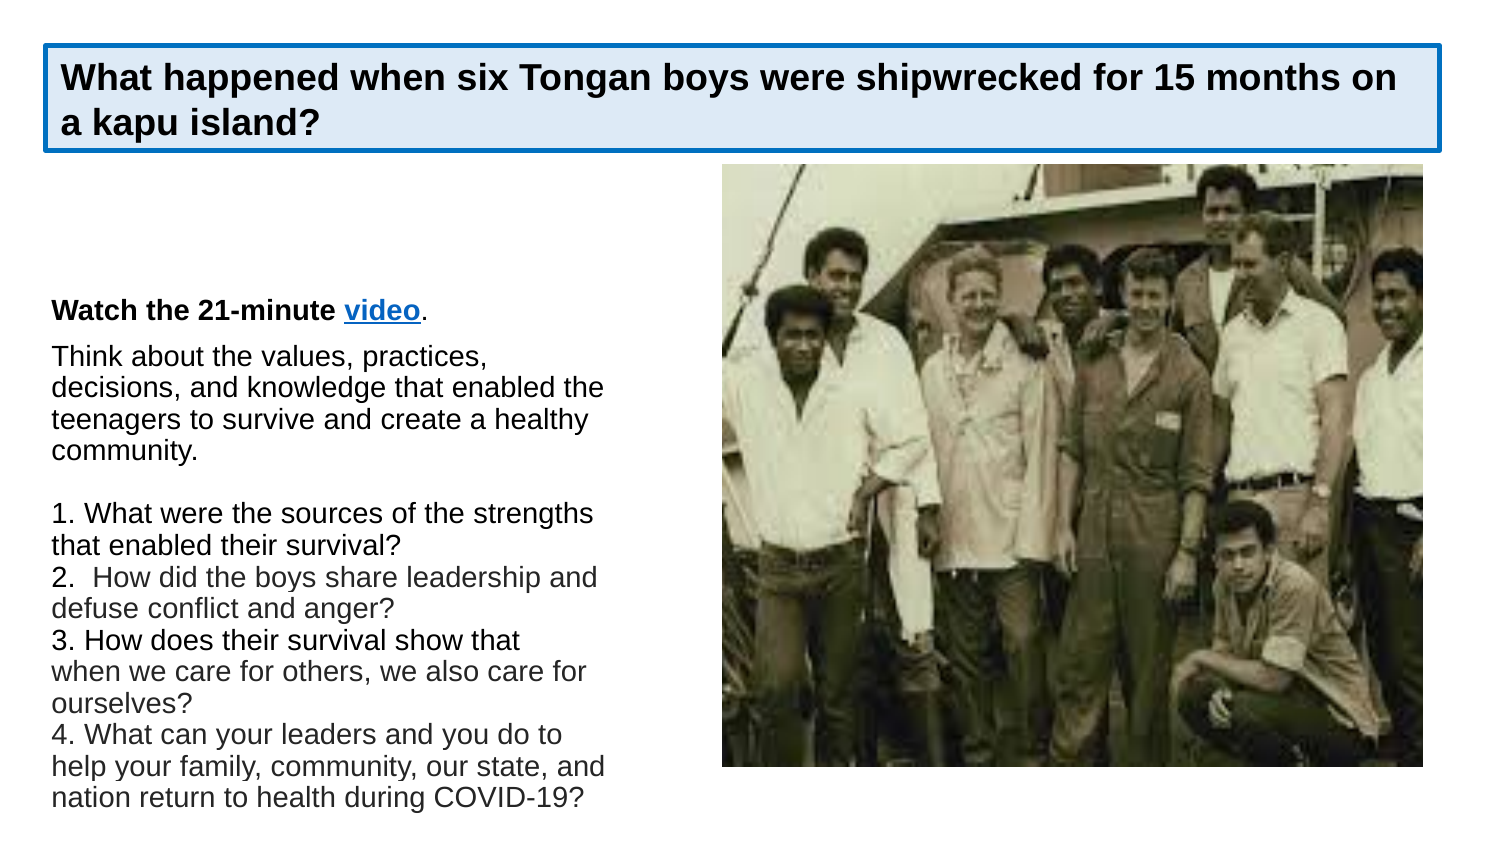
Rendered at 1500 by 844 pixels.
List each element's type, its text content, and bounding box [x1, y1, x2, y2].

text_box What happened when six Tongan boys were shipwrecked for 15 months on a kapu island? [45, 45, 1440, 151]
title Watch the 21-minute video. Think about the values, practices, decisions, and knowledge that enabled the teenagers to survive and create a healthy community. 1. What were the sources of the strengths that enabled their survival? 2. How did the boys share leadership and defuse conflict and anger? 3. How does their survival show that when we care for others, we also care for ourselves? 4. What can your leaders and you do to help your family, community, our state, and nation return to health during COVID-19? [36, 177, 639, 822]
picture [721, 163, 1424, 767]
